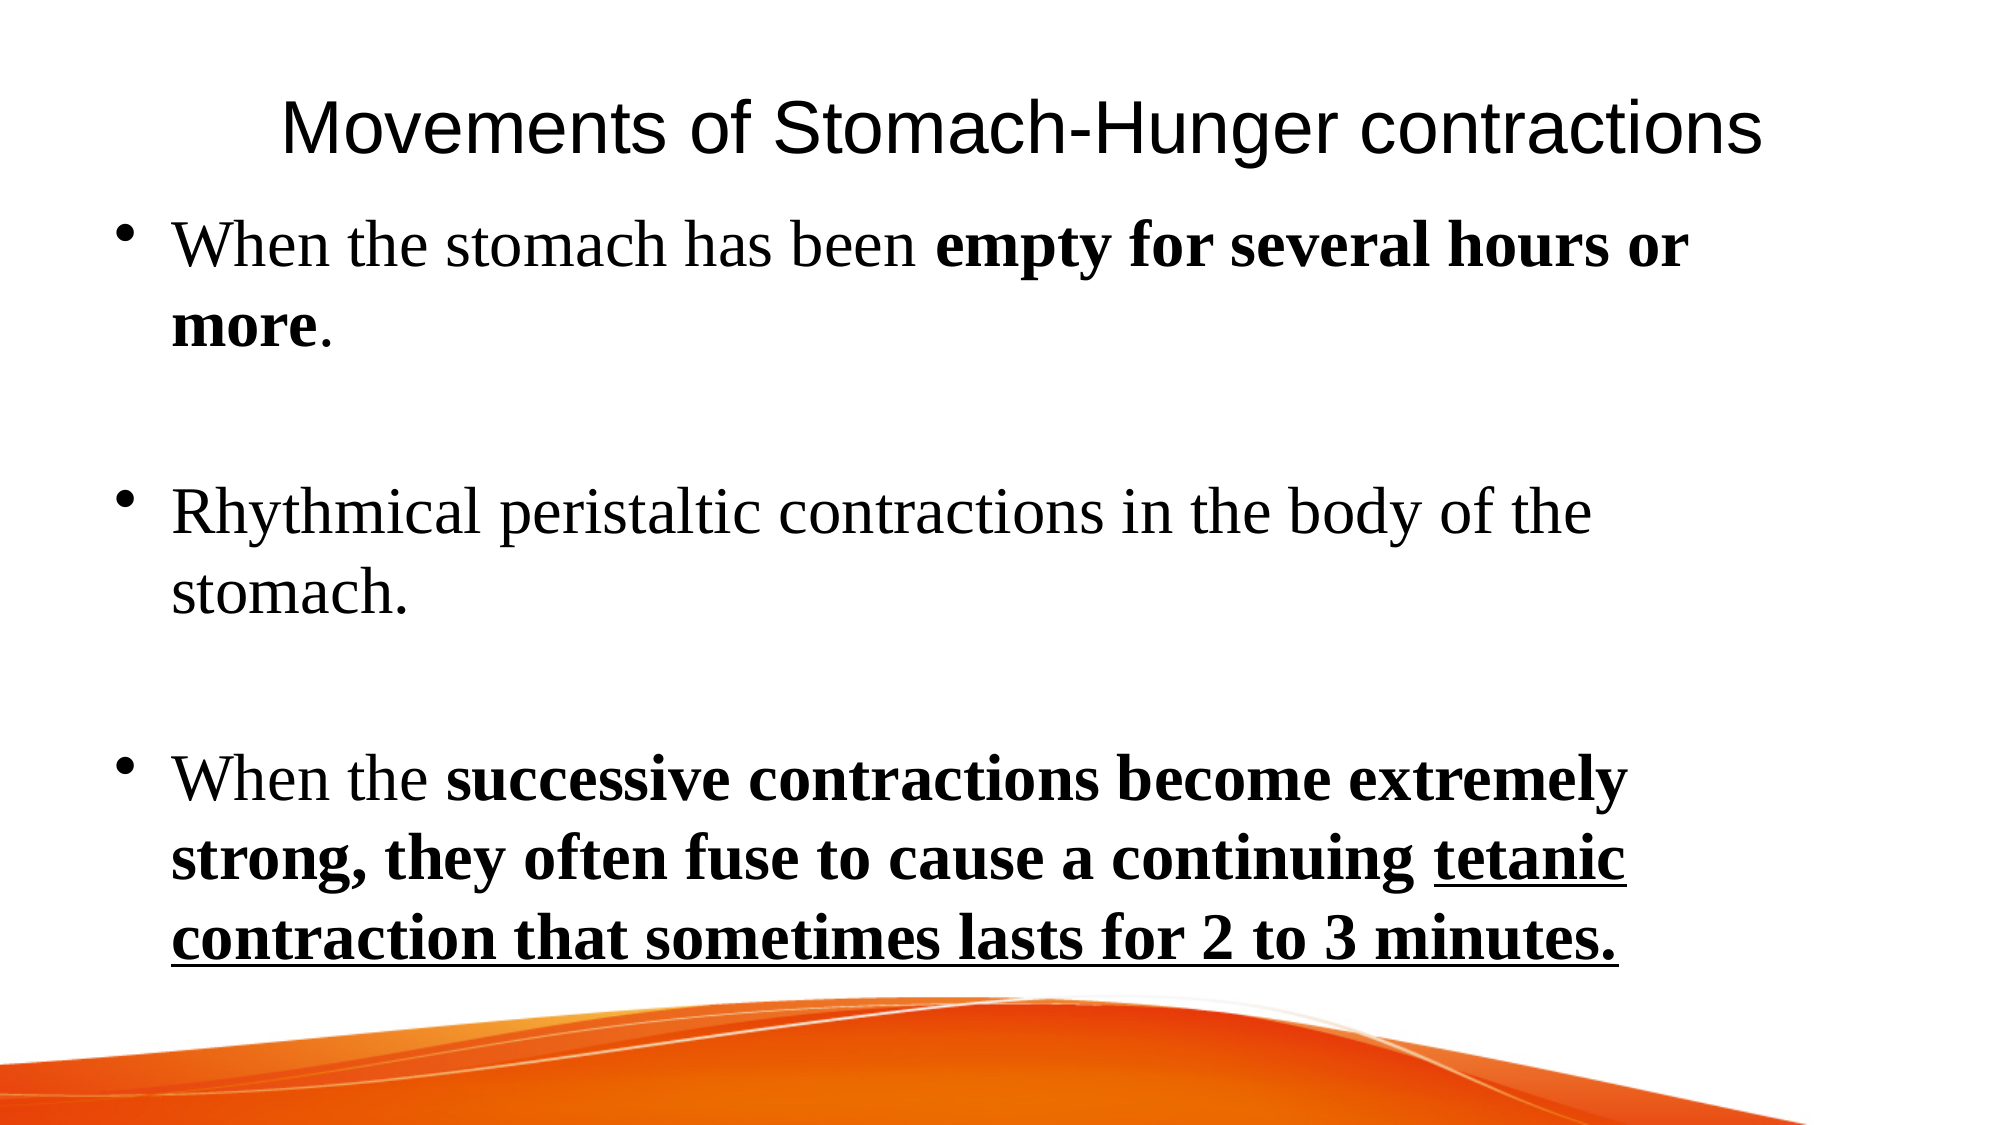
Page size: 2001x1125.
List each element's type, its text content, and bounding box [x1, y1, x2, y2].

title Movements of Stomach-Hunger contractions [99, 30, 1901, 127]
picture [0, 0, 2000, 1125]
list When the stomach has been empty for several hours or more. Rhythmical peristaltic contractions in the body of the stomach. When the successive contractions become extremely strong, they often fuse to cause a continuing tetanic contraction that sometimes lasts for 2 to 3 minutes. [99, 192, 1767, 1006]
